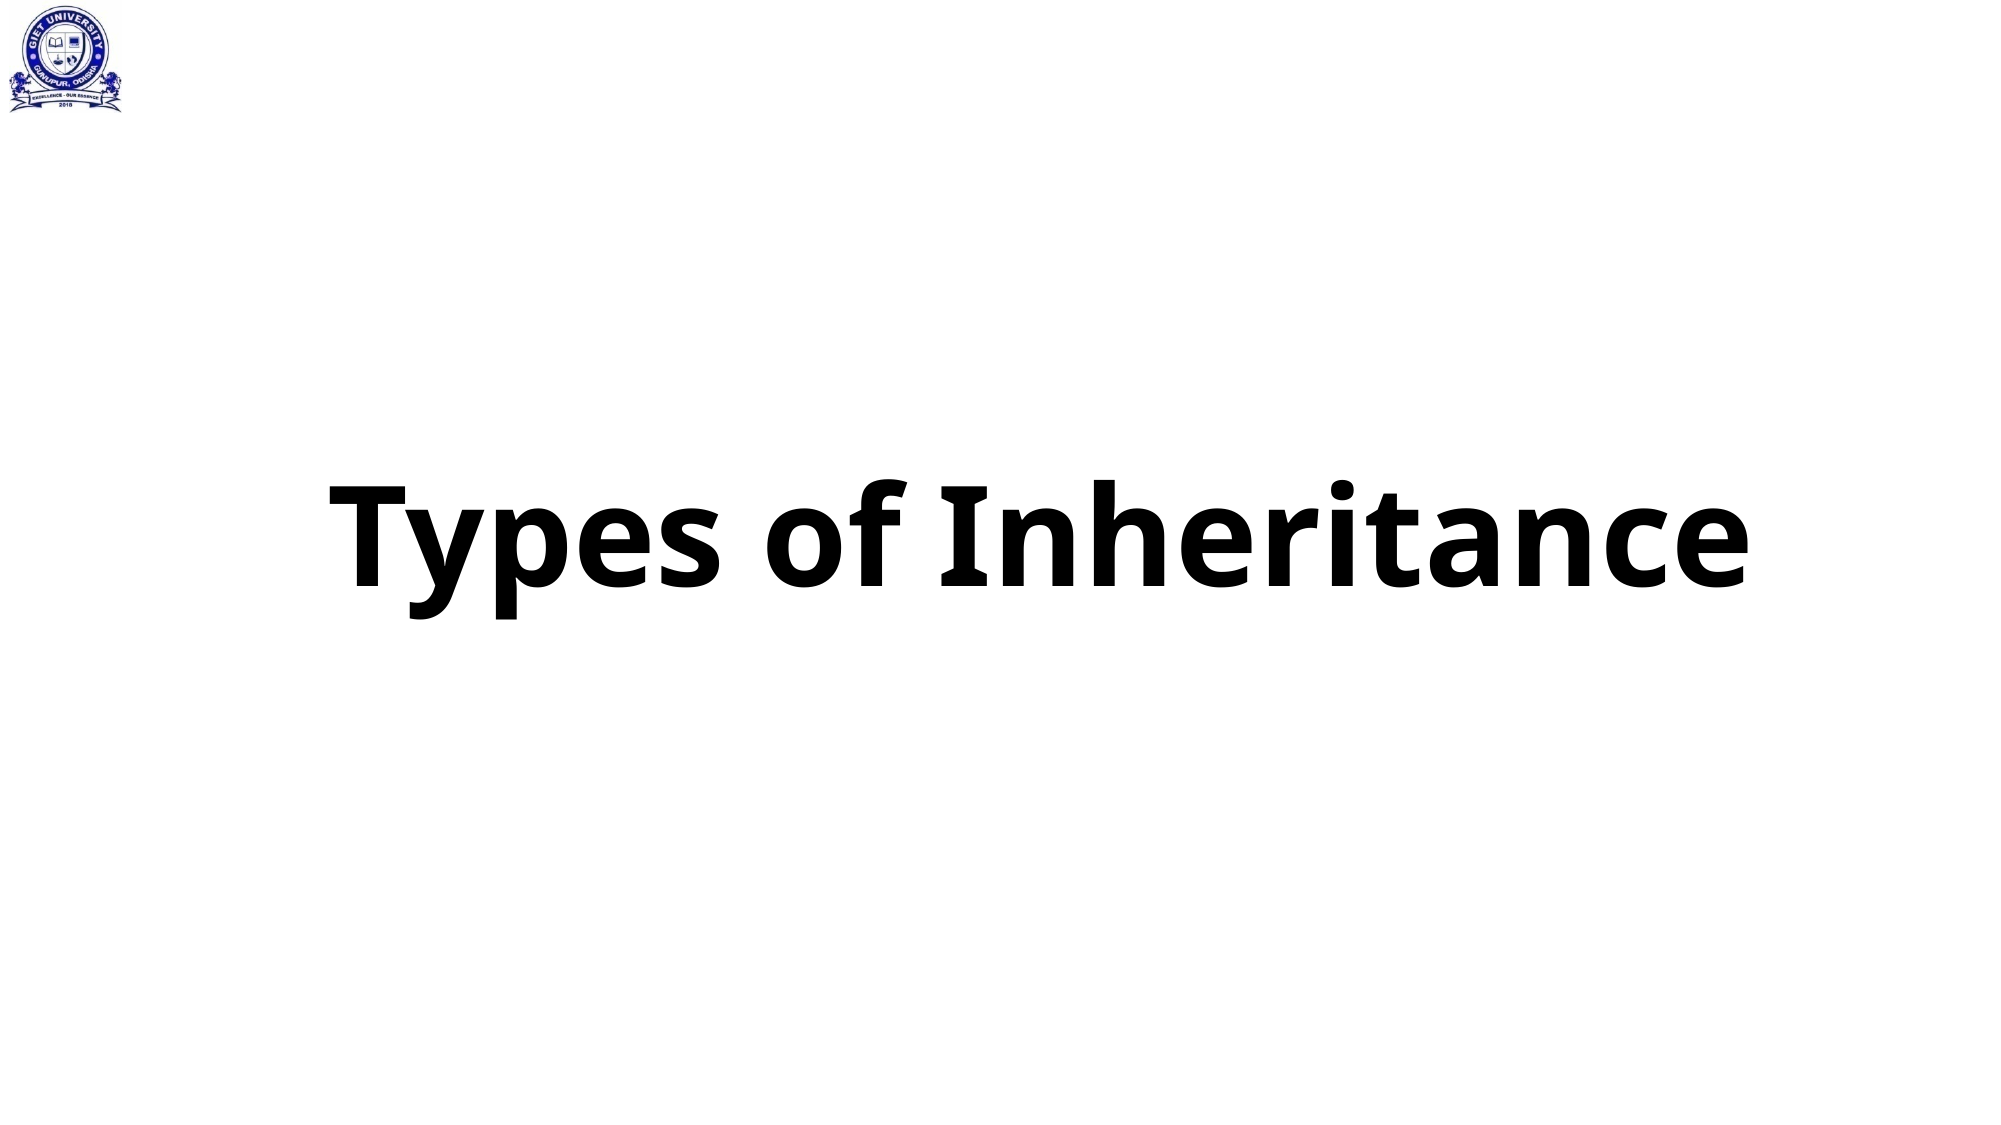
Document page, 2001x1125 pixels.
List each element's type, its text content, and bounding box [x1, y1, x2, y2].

picture [9, 0, 122, 113]
title Types of Inheritance [291, 443, 1792, 625]
